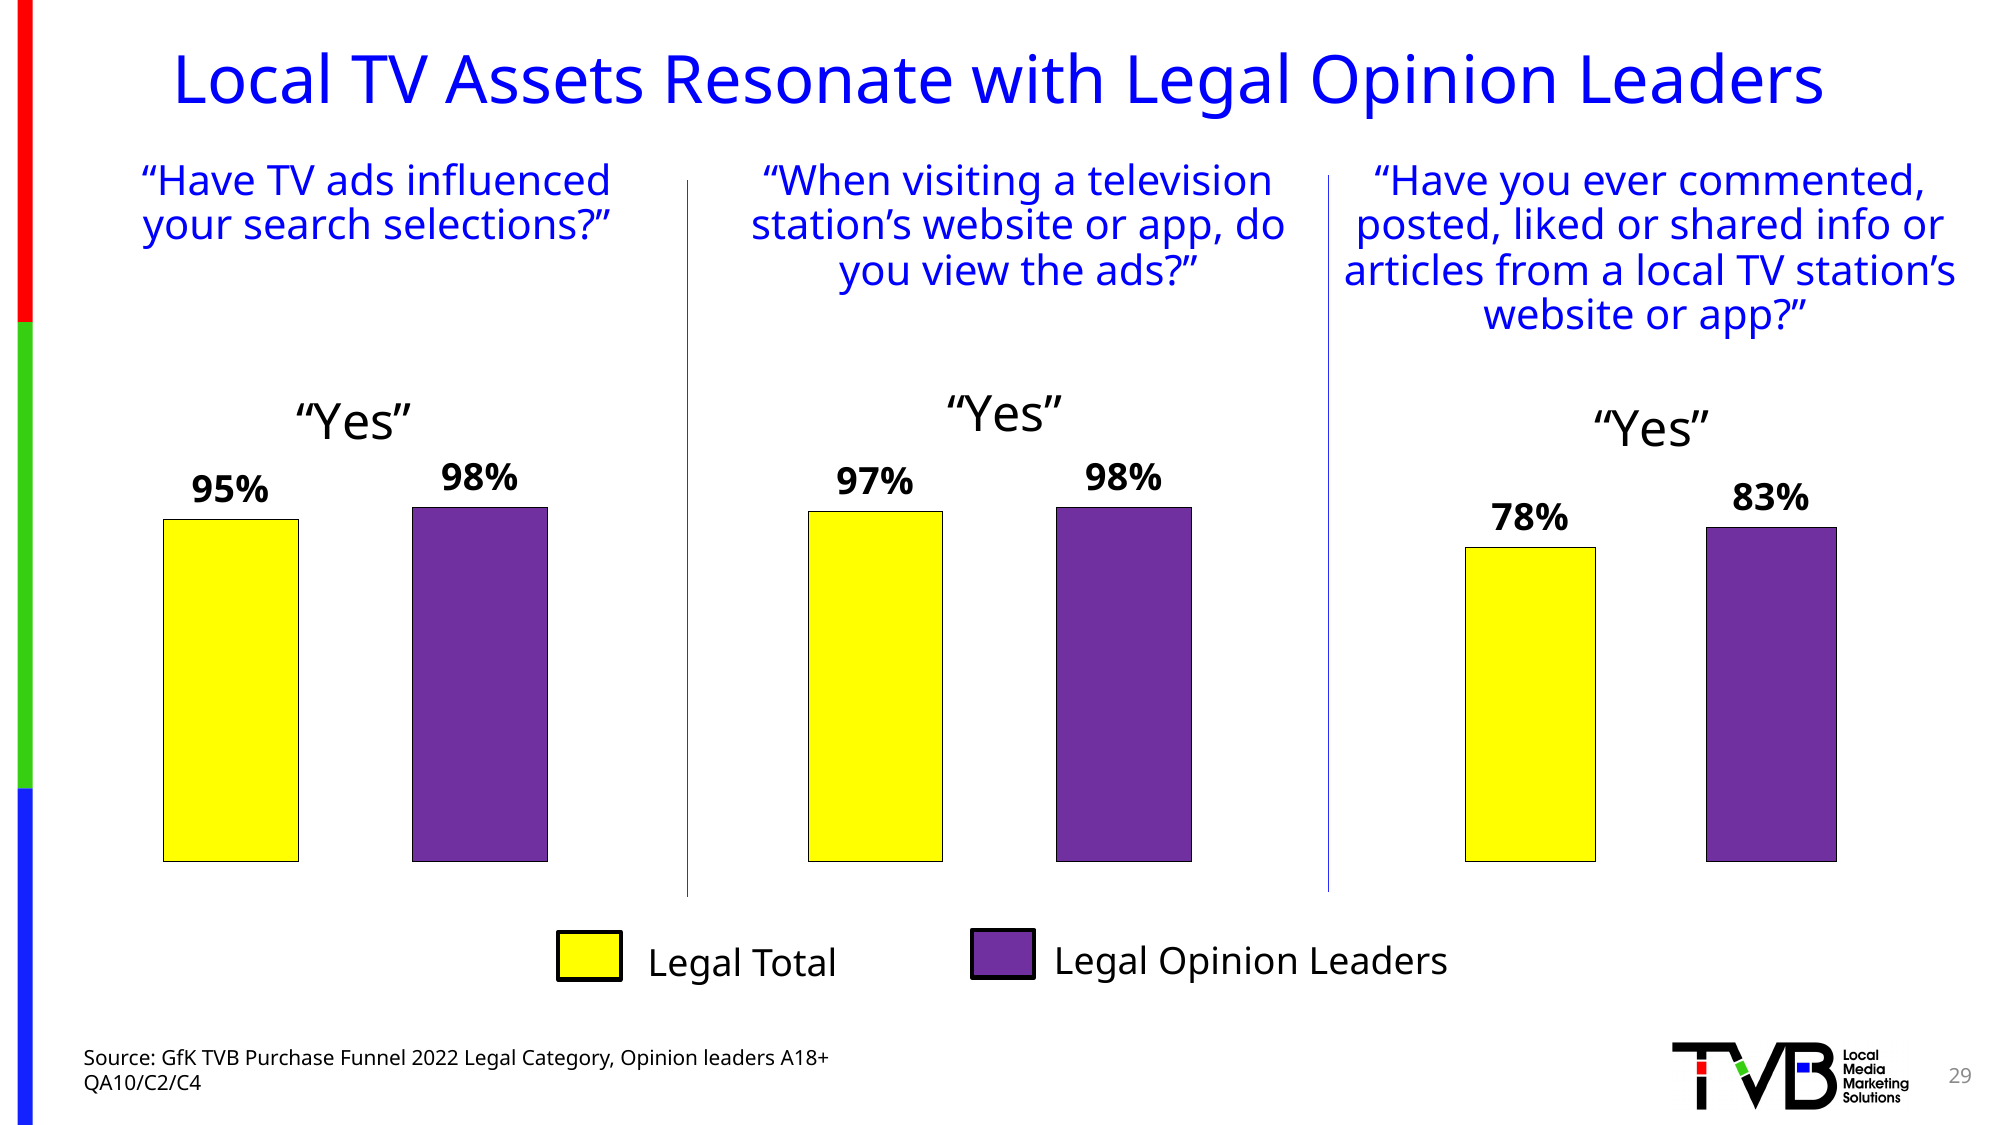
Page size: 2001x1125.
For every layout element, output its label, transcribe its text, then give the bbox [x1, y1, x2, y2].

chart [82, 356, 629, 894]
text_box Legal Total [632, 932, 853, 992]
title Local TV Assets Resonate with Legal Opinion Leaders [68, 38, 1932, 126]
text_box “Have you ever commented, posted, liked or shared info or articles from a local TV station’s website or app?” [1319, 151, 1982, 347]
slide_number 29 [1824, 1046, 1988, 1107]
text_box [970, 928, 1036, 980]
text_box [687, 174, 1329, 898]
list Source: GfK TVB Purchase Funnel 2022 Legal Category, Opinion leaders A18+ QA10/C2/C4 [68, 1037, 1686, 1104]
text_box [556, 930, 623, 982]
text_box Legal Opinion Leaders [1039, 929, 1464, 990]
chart [1387, 356, 1916, 894]
text_box “When visiting a television station’s website or app, do you view the ads?” [709, 151, 1319, 173]
picture [1672, 1042, 1909, 1110]
text_box “Have TV ads influenced your search selections?” [83, 151, 671, 257]
